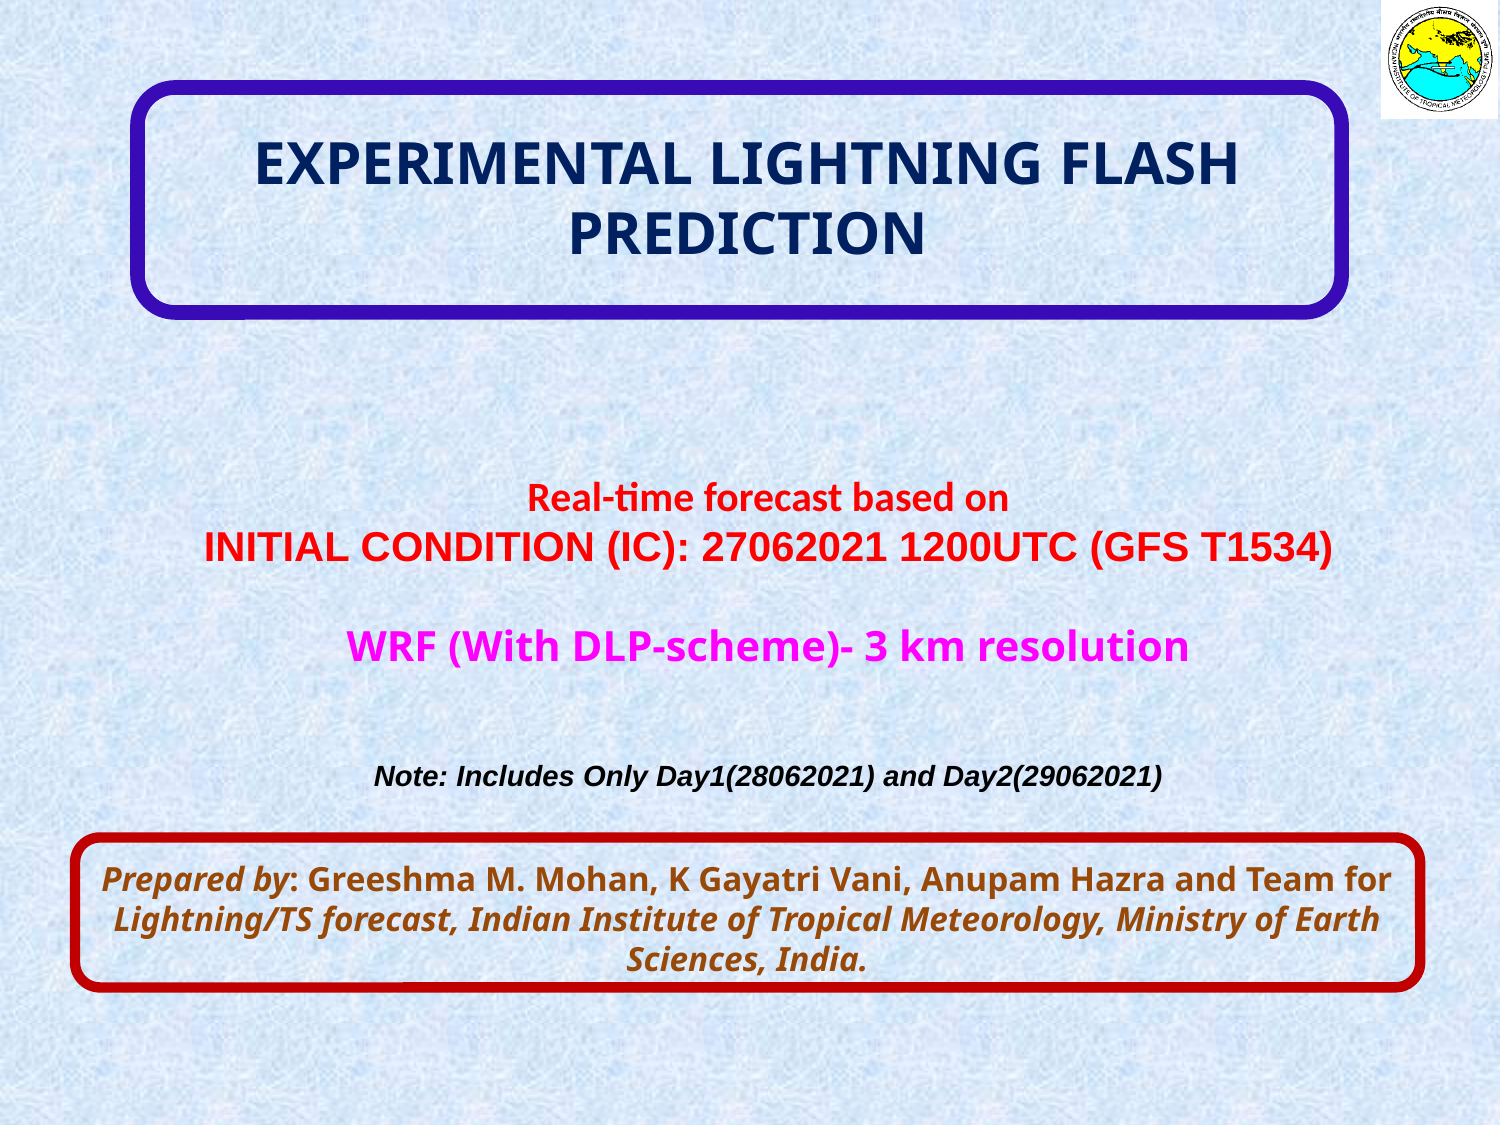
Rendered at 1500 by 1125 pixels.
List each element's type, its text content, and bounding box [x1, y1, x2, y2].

text_box Real-time forecast based on INITIAL CONDITION (IC): 27062021 1200UTC (GFS T1534) WRF (With DLP-scheme)- 3 km resolution [87, 462, 1450, 678]
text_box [62, 837, 1433, 988]
text_box Note: Includes Only Day1(28062021) and Day2(29062021) [87, 749, 1458, 800]
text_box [137, 87, 1357, 313]
picture [0, 0, 1500, 1125]
